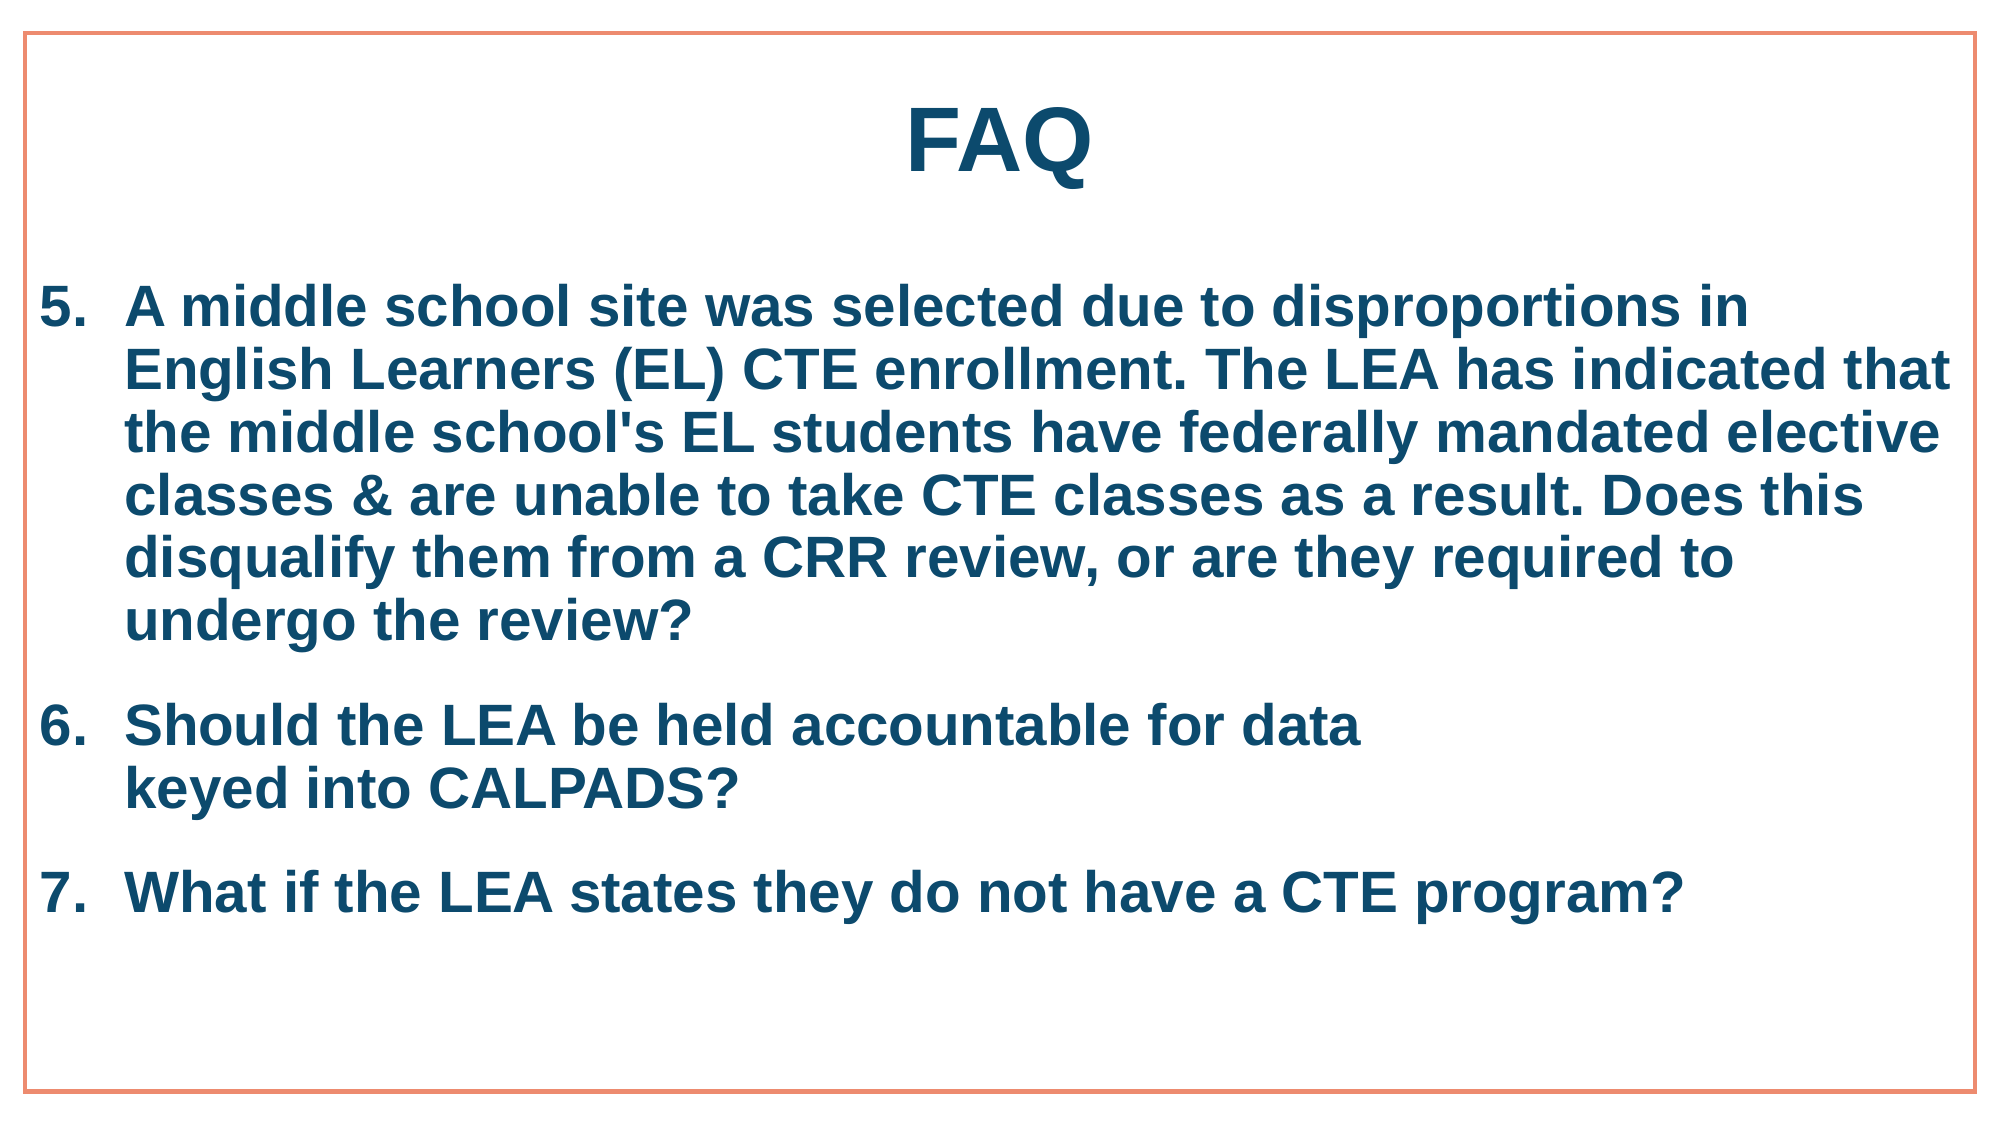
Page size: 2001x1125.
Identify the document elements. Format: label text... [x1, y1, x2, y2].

title FAQ [24, 33, 1975, 251]
list A middle school site was selected due to disproportions in English Learners (EL) CTE enrollment. The LEA has indicated that the middle school's EL students have federally mandated elective classes & are unable to take CTE classes as a result. Does this disqualify them from a CRR review, or are they required to undergo the review? Should the LEA be held accountable for data keyed into CALPADS? What if the LEA states they do not have a CTE program? [24, 268, 1975, 1092]
